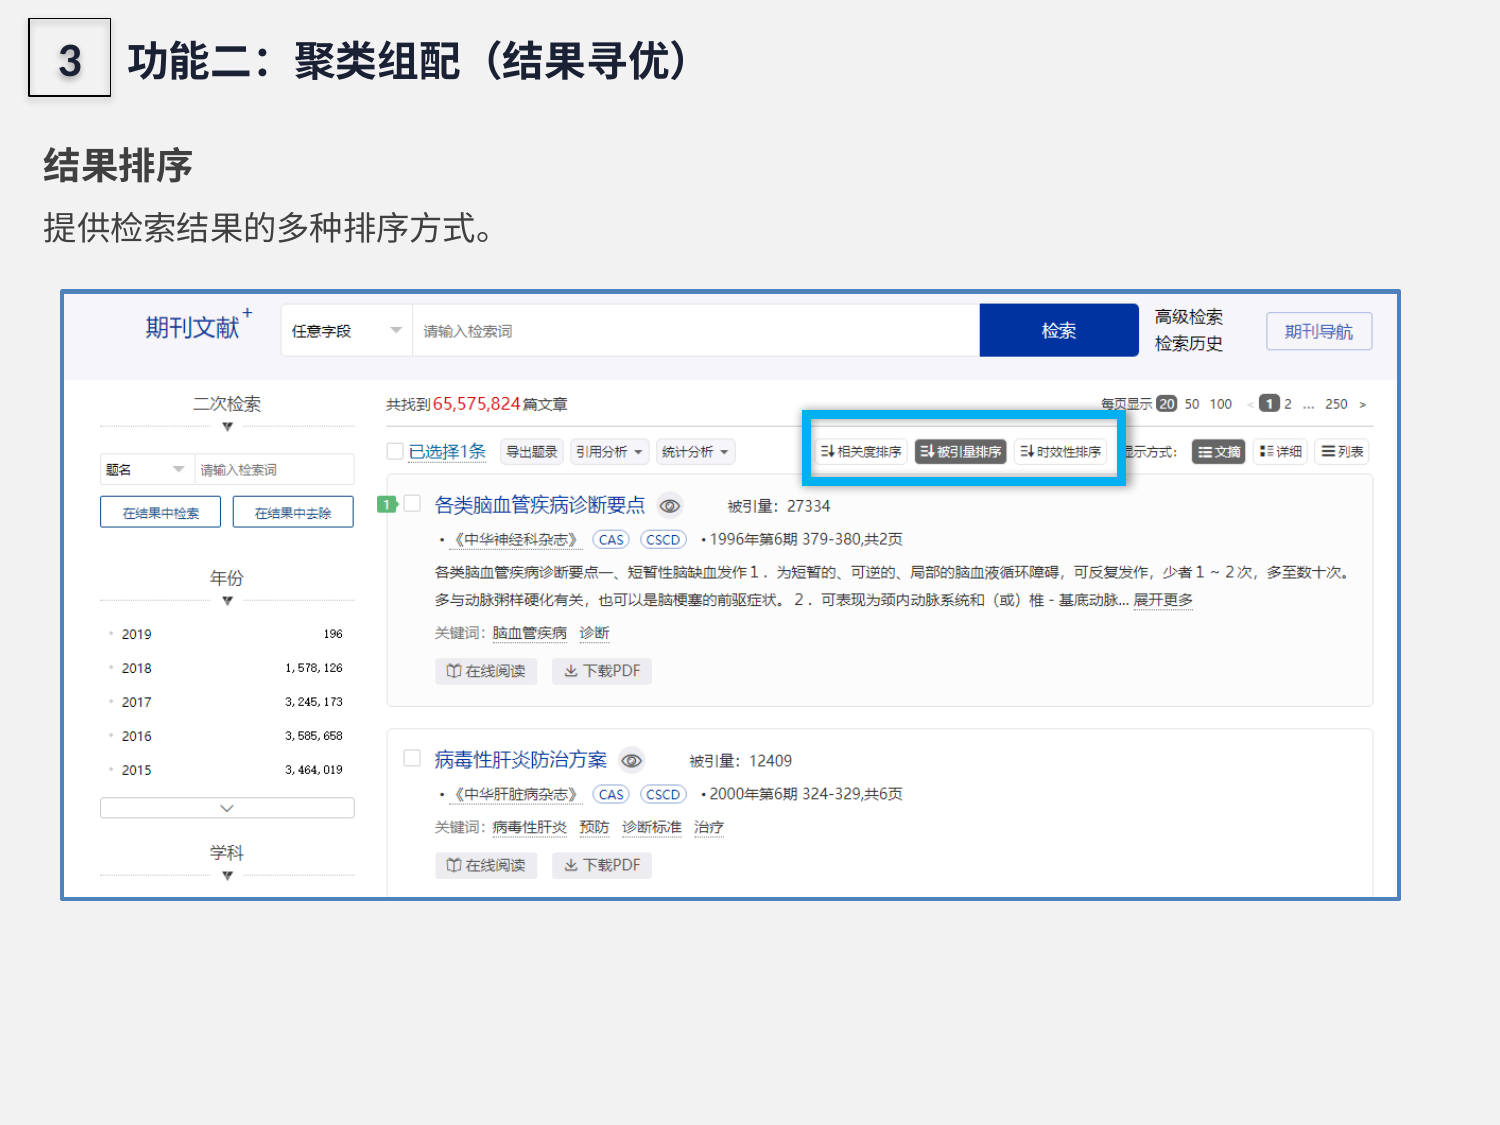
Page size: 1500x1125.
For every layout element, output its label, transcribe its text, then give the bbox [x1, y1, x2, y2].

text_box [28, 18, 807, 97]
text_box 结果排序 提供检索结果的多种排序方式。 [29, 112, 673, 255]
picture [64, 293, 1398, 898]
